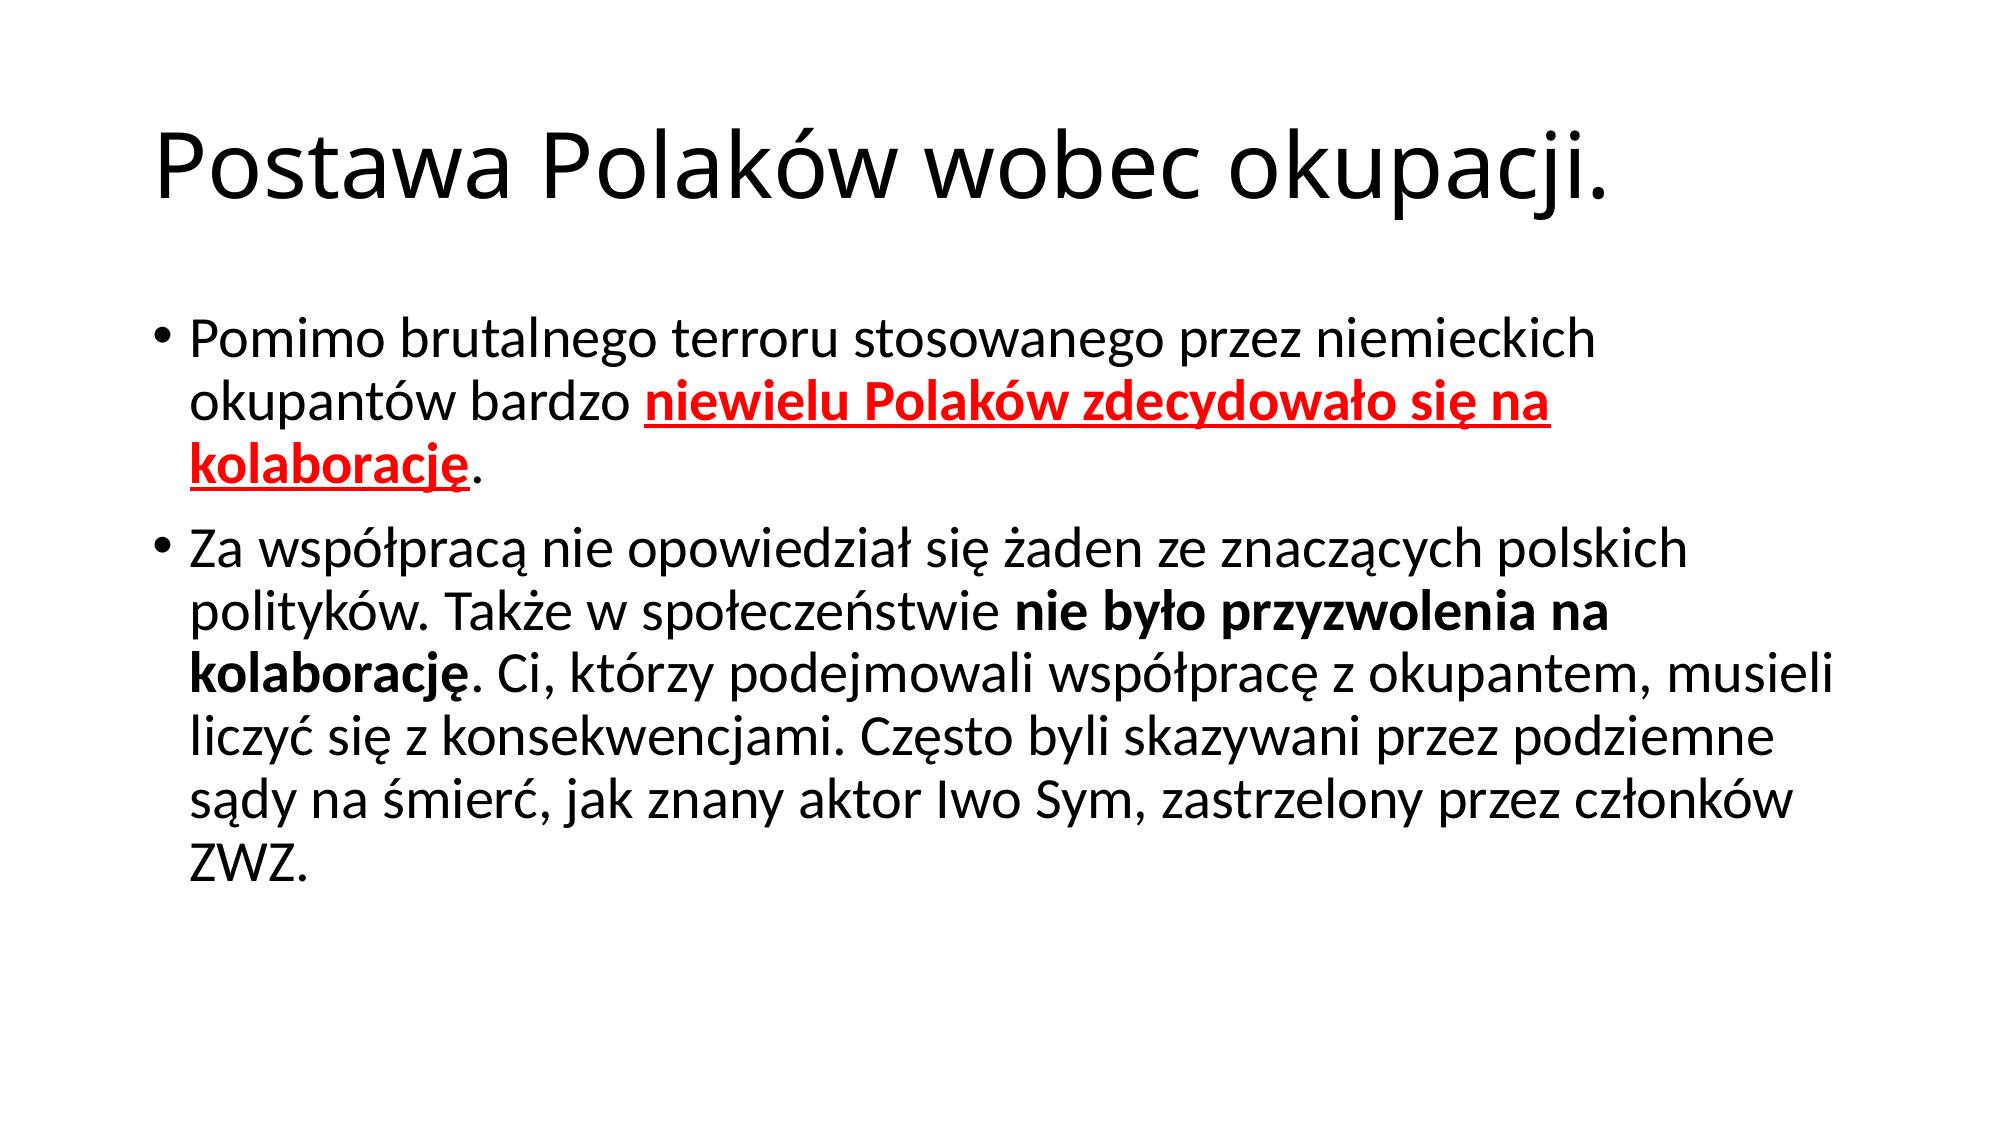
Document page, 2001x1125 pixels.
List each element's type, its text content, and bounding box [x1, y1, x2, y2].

title Postawa Polaków wobec okupacji. [137, 59, 1863, 278]
list Pomimo brutalnego terroru stosowanego przez niemieckich okupantów bardzo niewielu Polaków zdecydowało się na kolaborację. Za współpracą nie opowiedział się żaden ze znaczących polskich polityków. Także w społeczeństwie nie było przyzwolenia na kolaborację. Ci, którzy podejmowali współpracę z okupantem, musieli liczyć się z konsekwencjami. Często byli skazywani przez podziemne sądy na śmierć, jak znany aktor Iwo Sym, zastrzelony przez członków ZWZ. [137, 299, 1863, 1014]
